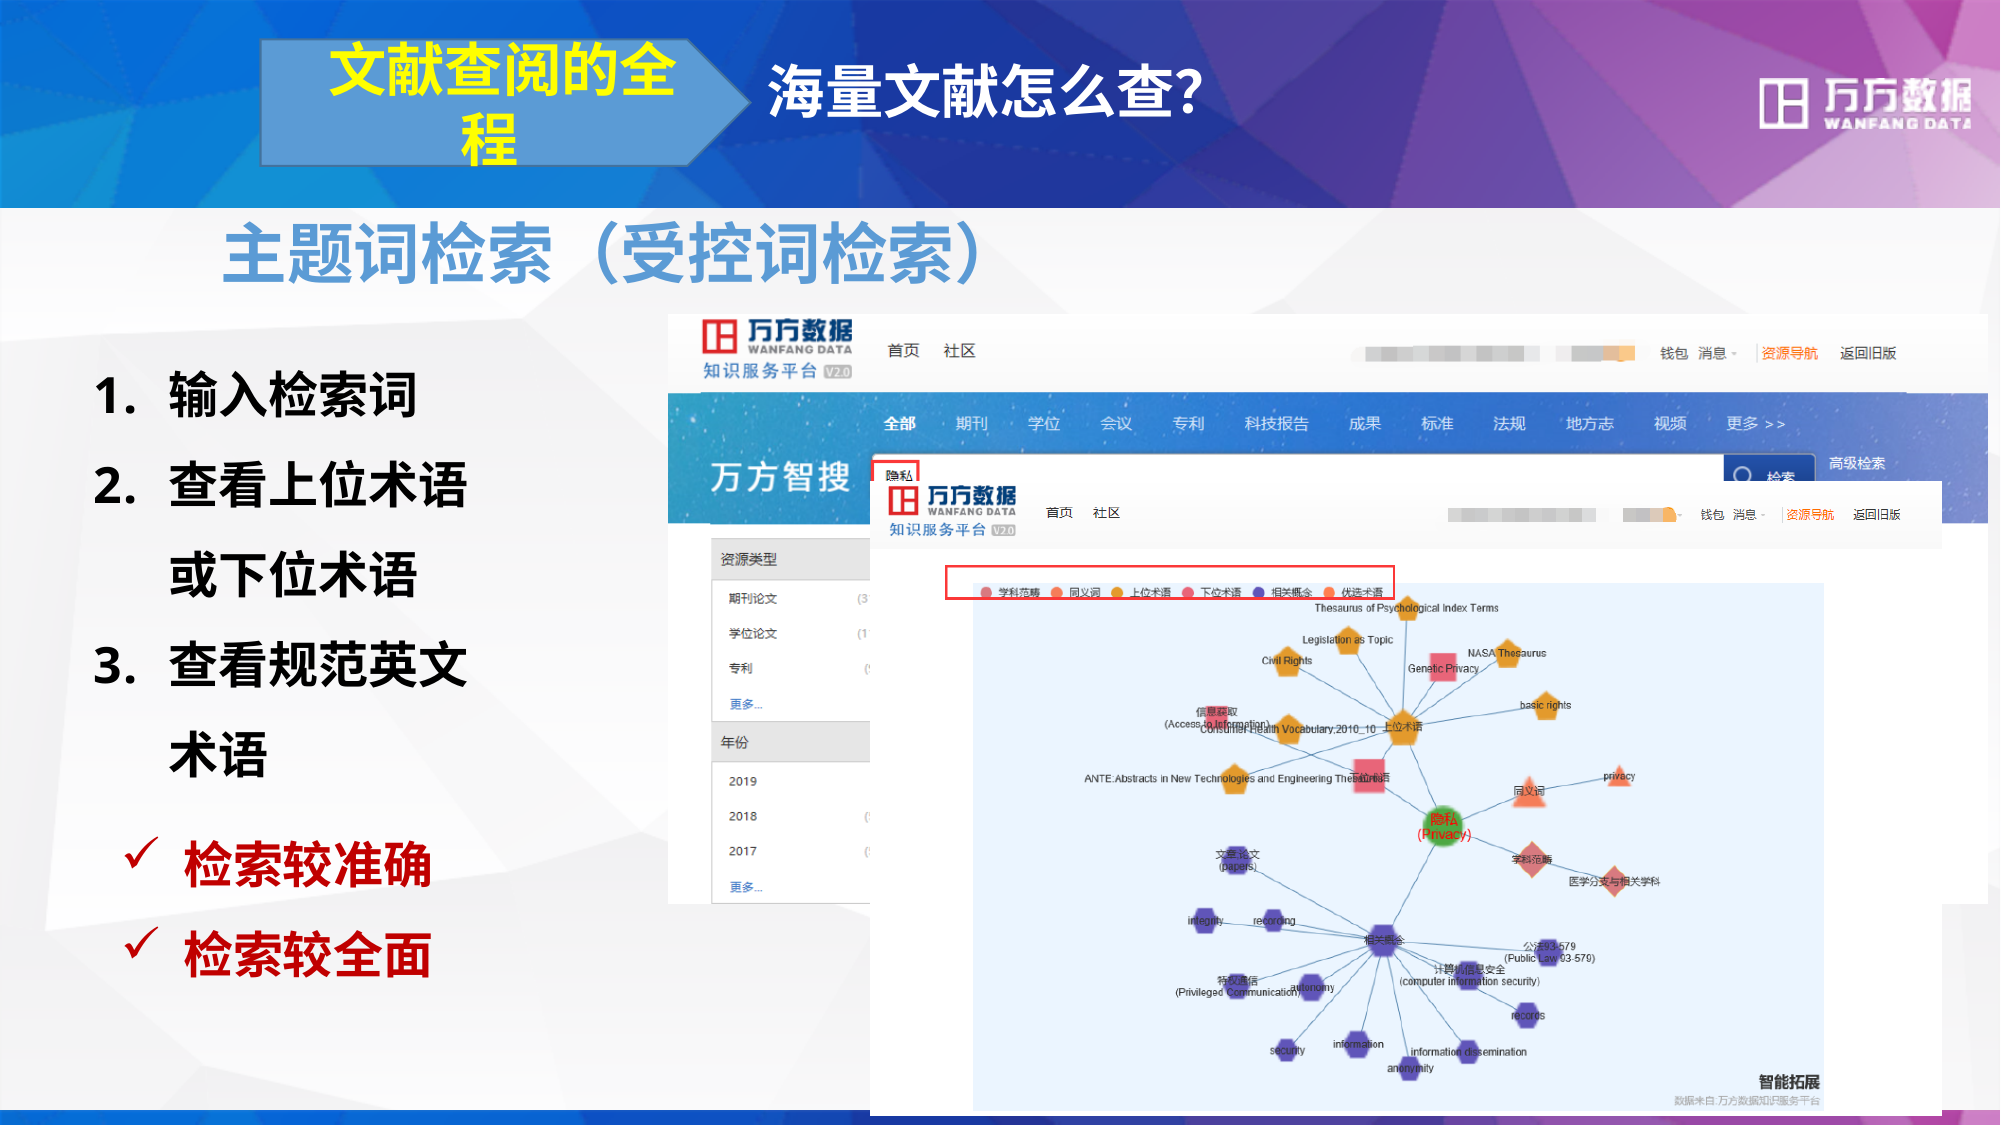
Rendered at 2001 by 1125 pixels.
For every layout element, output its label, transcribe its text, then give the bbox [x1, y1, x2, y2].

text_box 检索较准确 检索较全面 [105, 795, 470, 991]
picture [0, 0, 2001, 1125]
text_box 海量文献怎么查？ [752, 48, 1248, 133]
text_box 输入检索词 查看上位术语或下位术语 查看规范英文术语 [79, 326, 497, 792]
text_box 文献查阅的全程 [259, 38, 752, 167]
text_box 主题词检索（受控词检索） [205, 201, 1037, 300]
